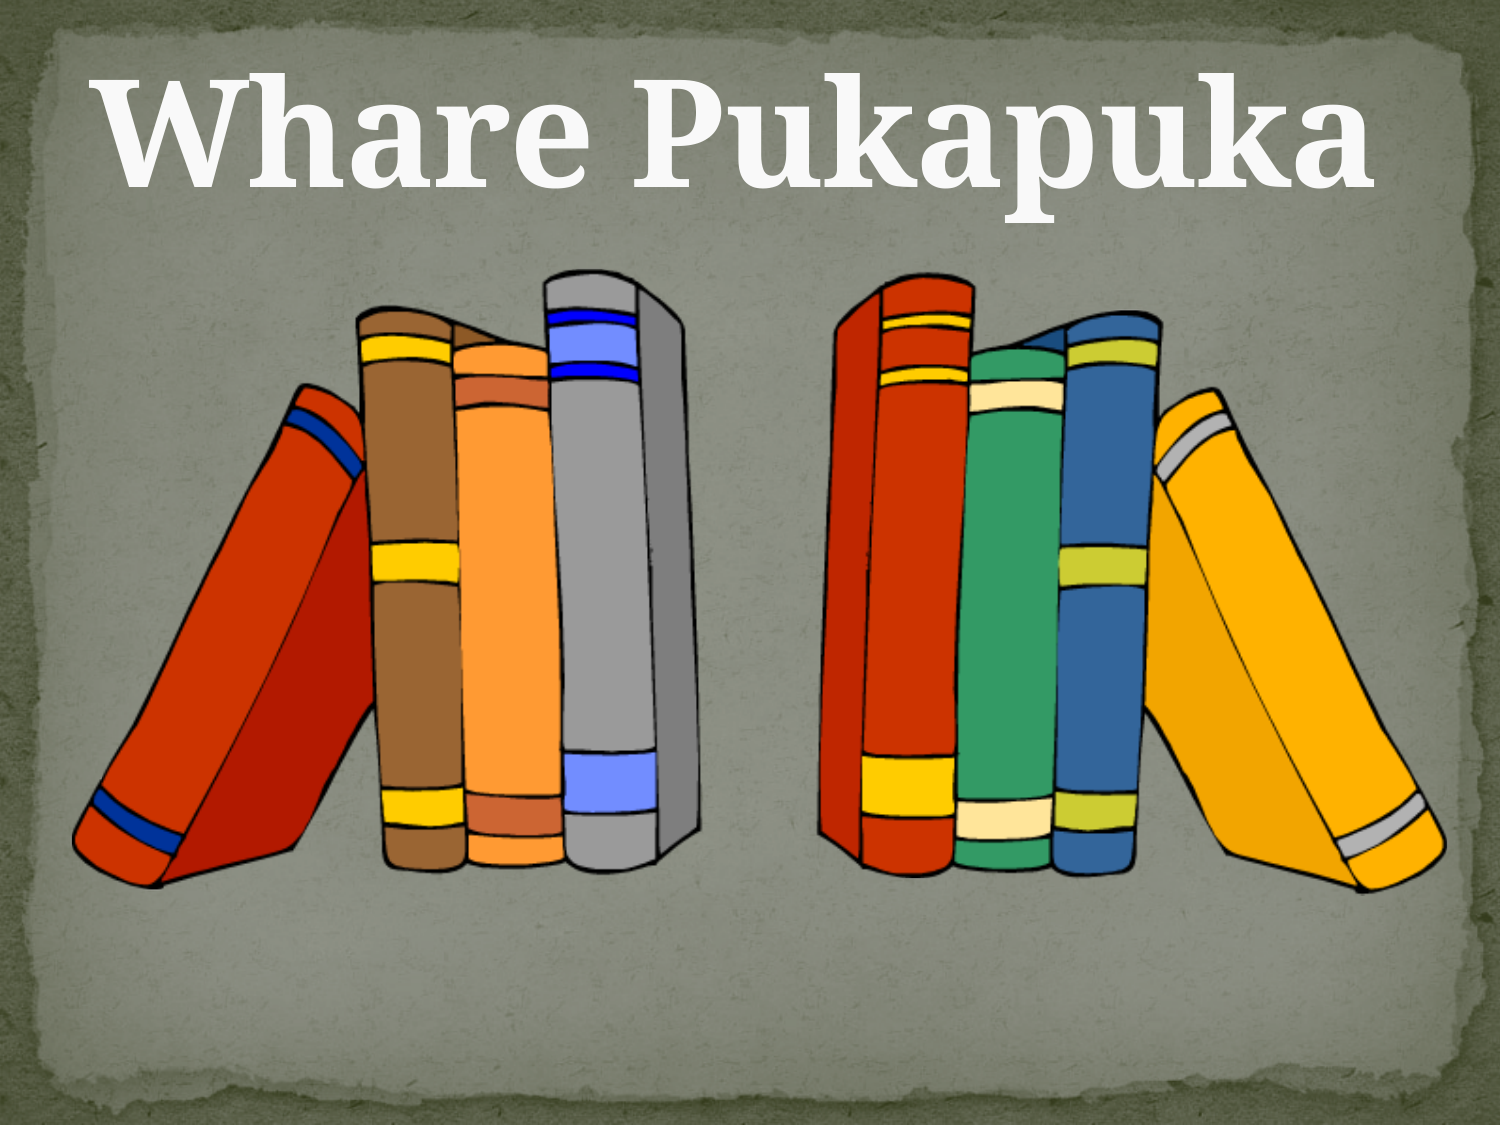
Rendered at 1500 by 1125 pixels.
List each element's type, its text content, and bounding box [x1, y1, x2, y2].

title Whare Pukapuka [74, 24, 1425, 225]
picture [54, 267, 1465, 897]
